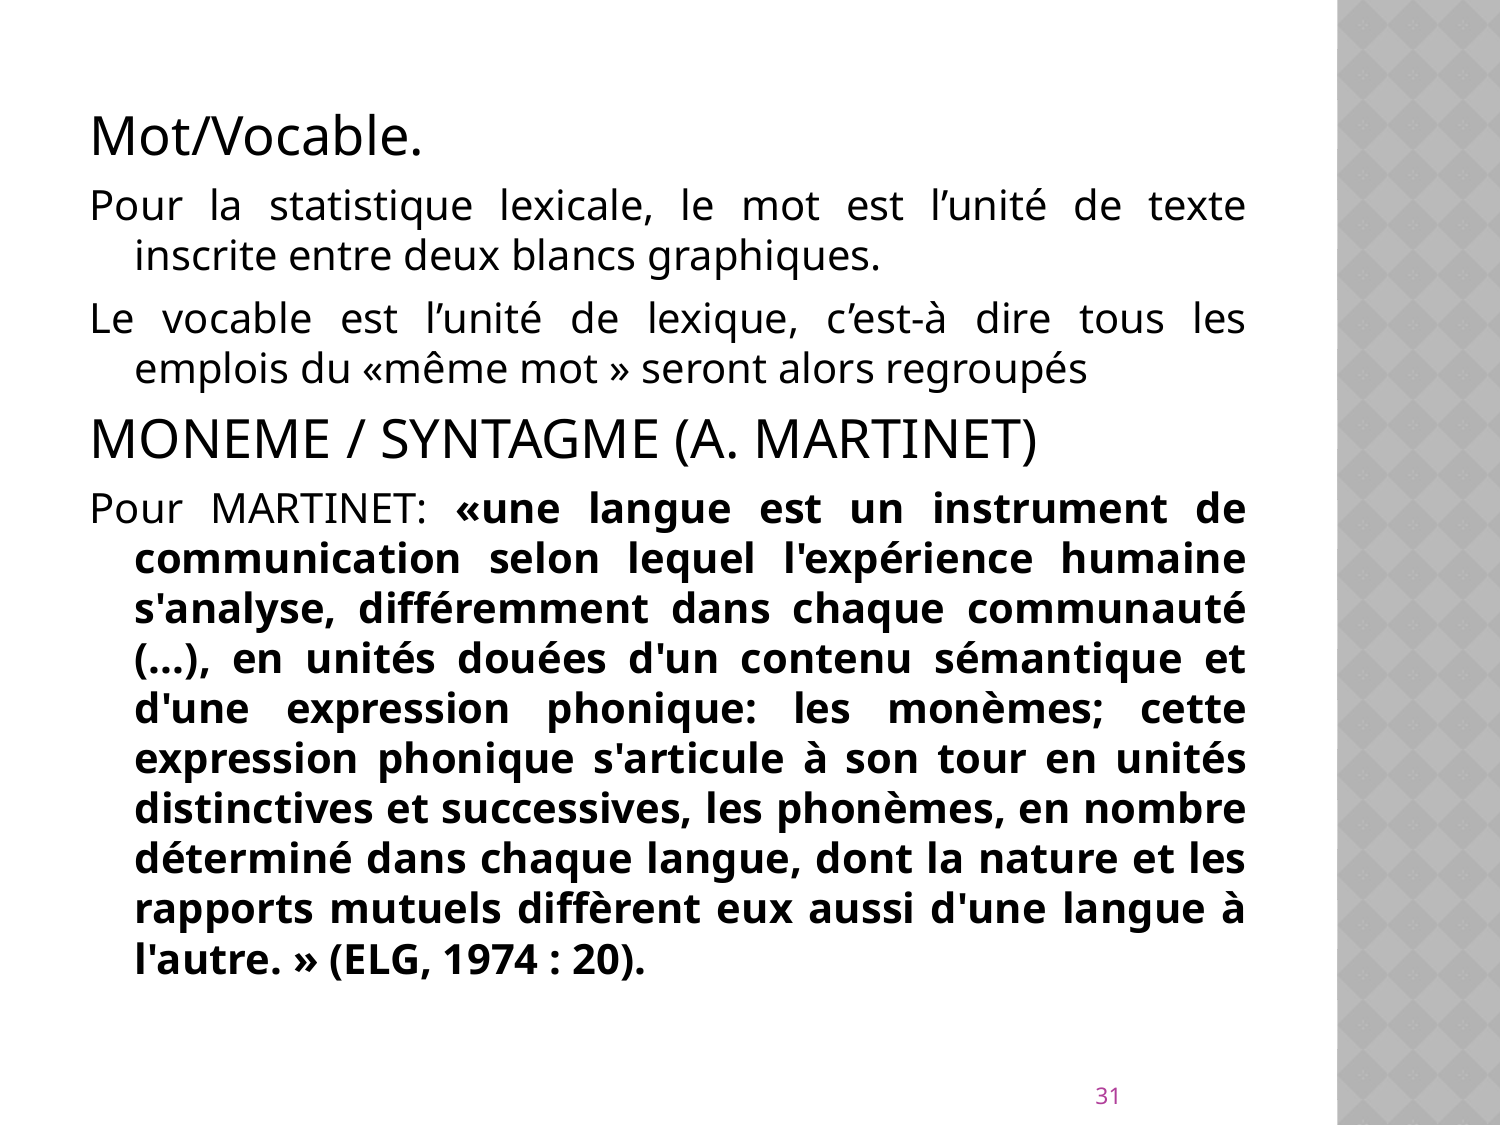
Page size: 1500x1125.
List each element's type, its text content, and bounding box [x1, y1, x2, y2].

slide_number 31 [1025, 1075, 1122, 1113]
list Mot/Vocable. Pour la statistique lexicale, le mot est l’unité de texte inscrite entre deux blancs graphiques. Le vocable est l’unité de lexique, c’est-à dire tous les emplois du «même mot » seront alors regroupés MONEME / SYNTAGME (A. MARTINET) Pour MARTINET: «une langue est un instrument de communication selon lequel l'expérience humaine s'analyse, différemment dans chaque communauté (...), en unités douées d'un contenu sémantique et d'une expression phonique: les monèmes; cette expression phonique s'articule à son tour en unités distinctives et successives, les phonèmes, en nombre déterminé dans chaque langue, dont la nature et les rapports mutuels diffèrent eux aussi d'une langue à l'autre. » (ELG, 1974 : 20). [75, 93, 1263, 1059]
